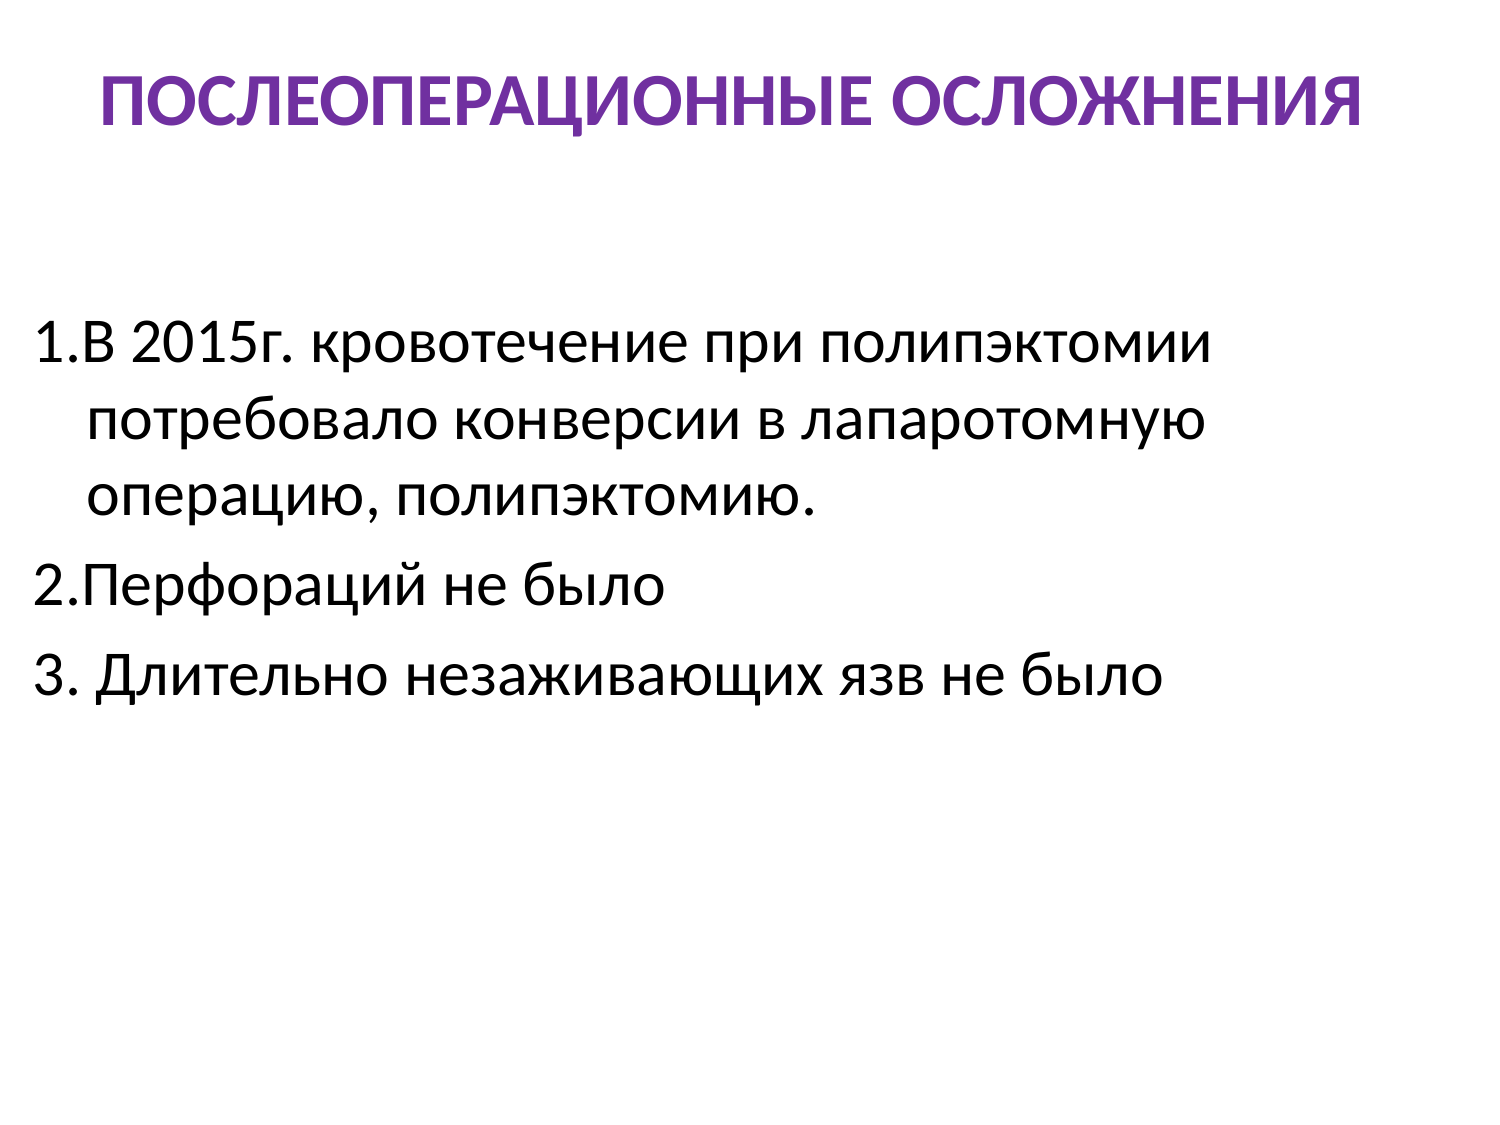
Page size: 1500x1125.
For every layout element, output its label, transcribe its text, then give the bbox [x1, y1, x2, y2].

text_box ПОСЛЕОПЕРАЦИОННЫЕ ОСЛОЖНЕНИЯ [84, 42, 1380, 148]
list 1.В 2015г. кровотечение при полипэктомии потребовало конверсии в лапаротомную операцию, полипэктомию. 2.Перфораций не было 3. Длительно незаживающих язв не было [17, 290, 1459, 716]
